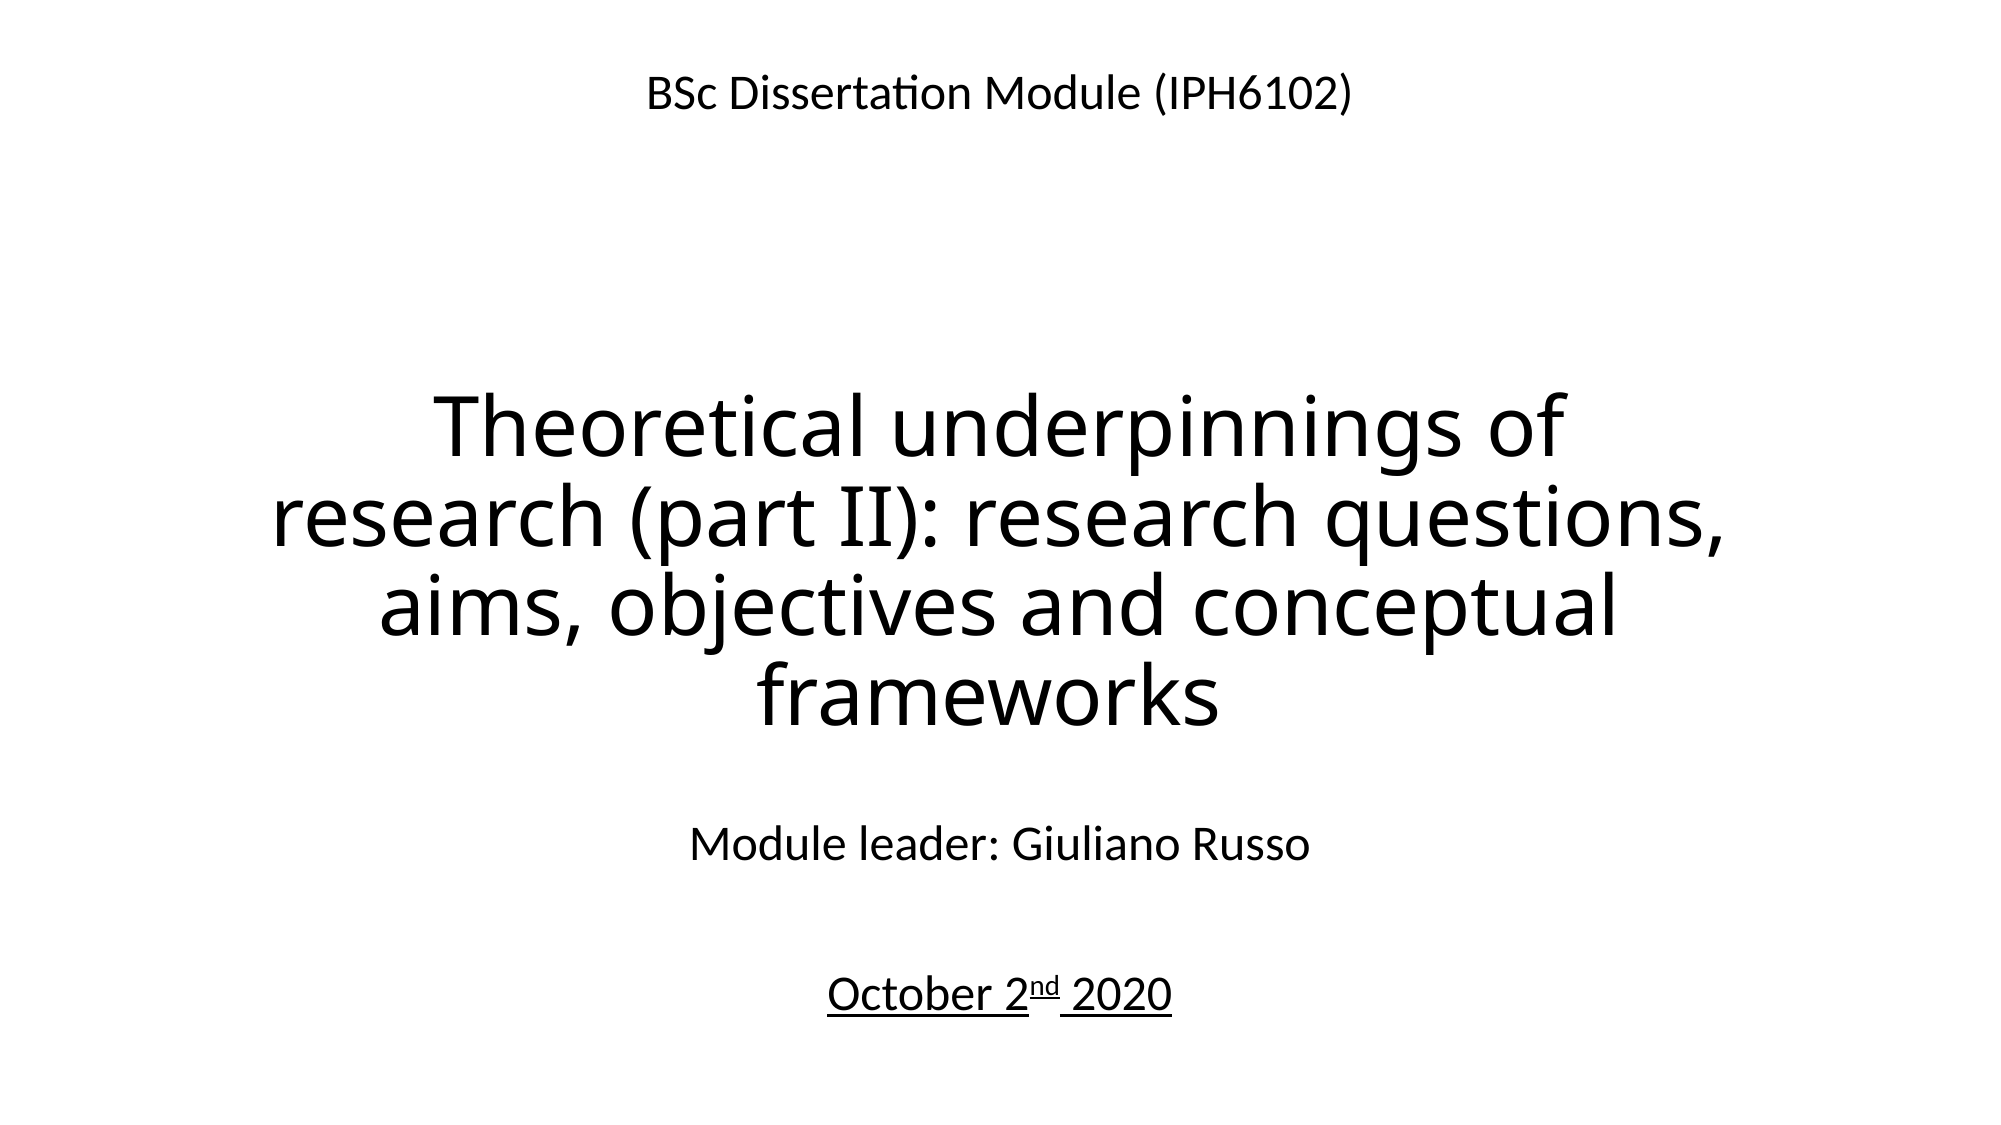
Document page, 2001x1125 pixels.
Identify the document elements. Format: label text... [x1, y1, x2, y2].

text_box BSc Dissertation Module (IPH6102) [249, 58, 1750, 331]
subtitle Module leader: Giuliano Russo October 2nd 2020 [249, 809, 1750, 1082]
title Theoretical underpinnings of research (part II): research questions, aims, objectives and conceptual frameworks [249, 359, 1750, 752]
